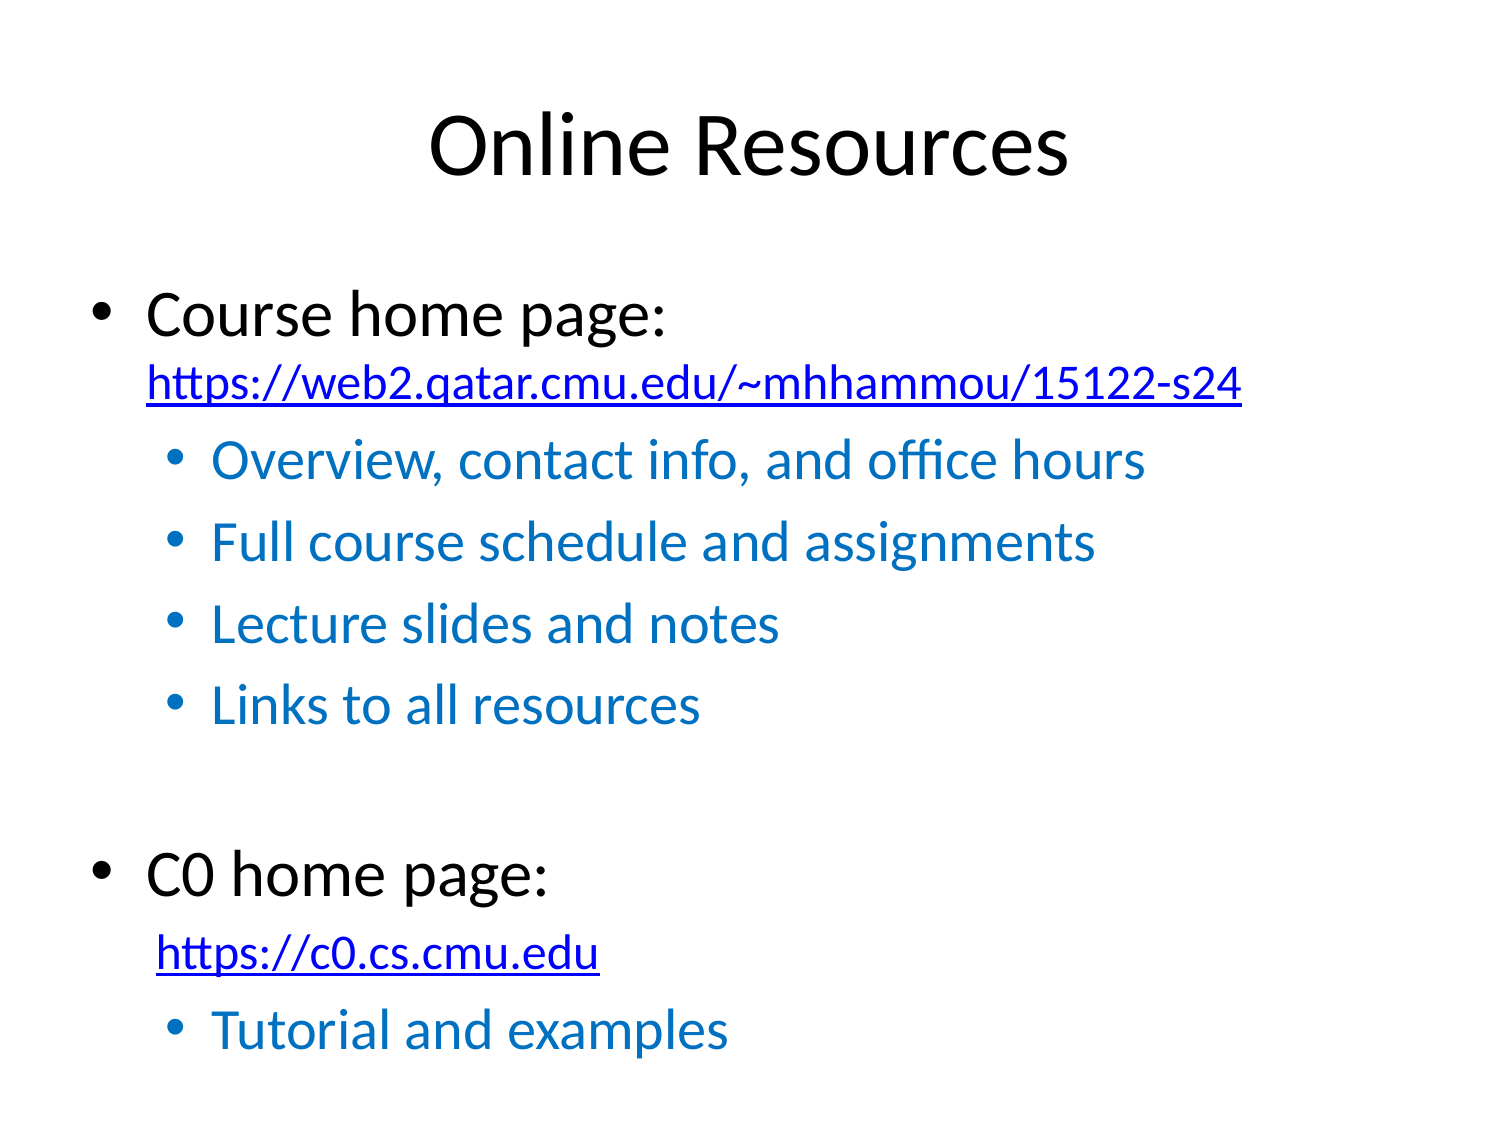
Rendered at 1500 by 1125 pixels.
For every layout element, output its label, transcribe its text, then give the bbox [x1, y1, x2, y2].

list Course home page: https://web2.qatar.cmu.edu/~mhhammou/15122-s24 Overview, contact info, and office hours Full course schedule and assignments Lecture slides and notes Links to all resources C0 home page: https://c0.cs.cmu.edu Tutorial and examples [75, 262, 1500, 1113]
title Online Resources [75, 45, 1425, 233]
